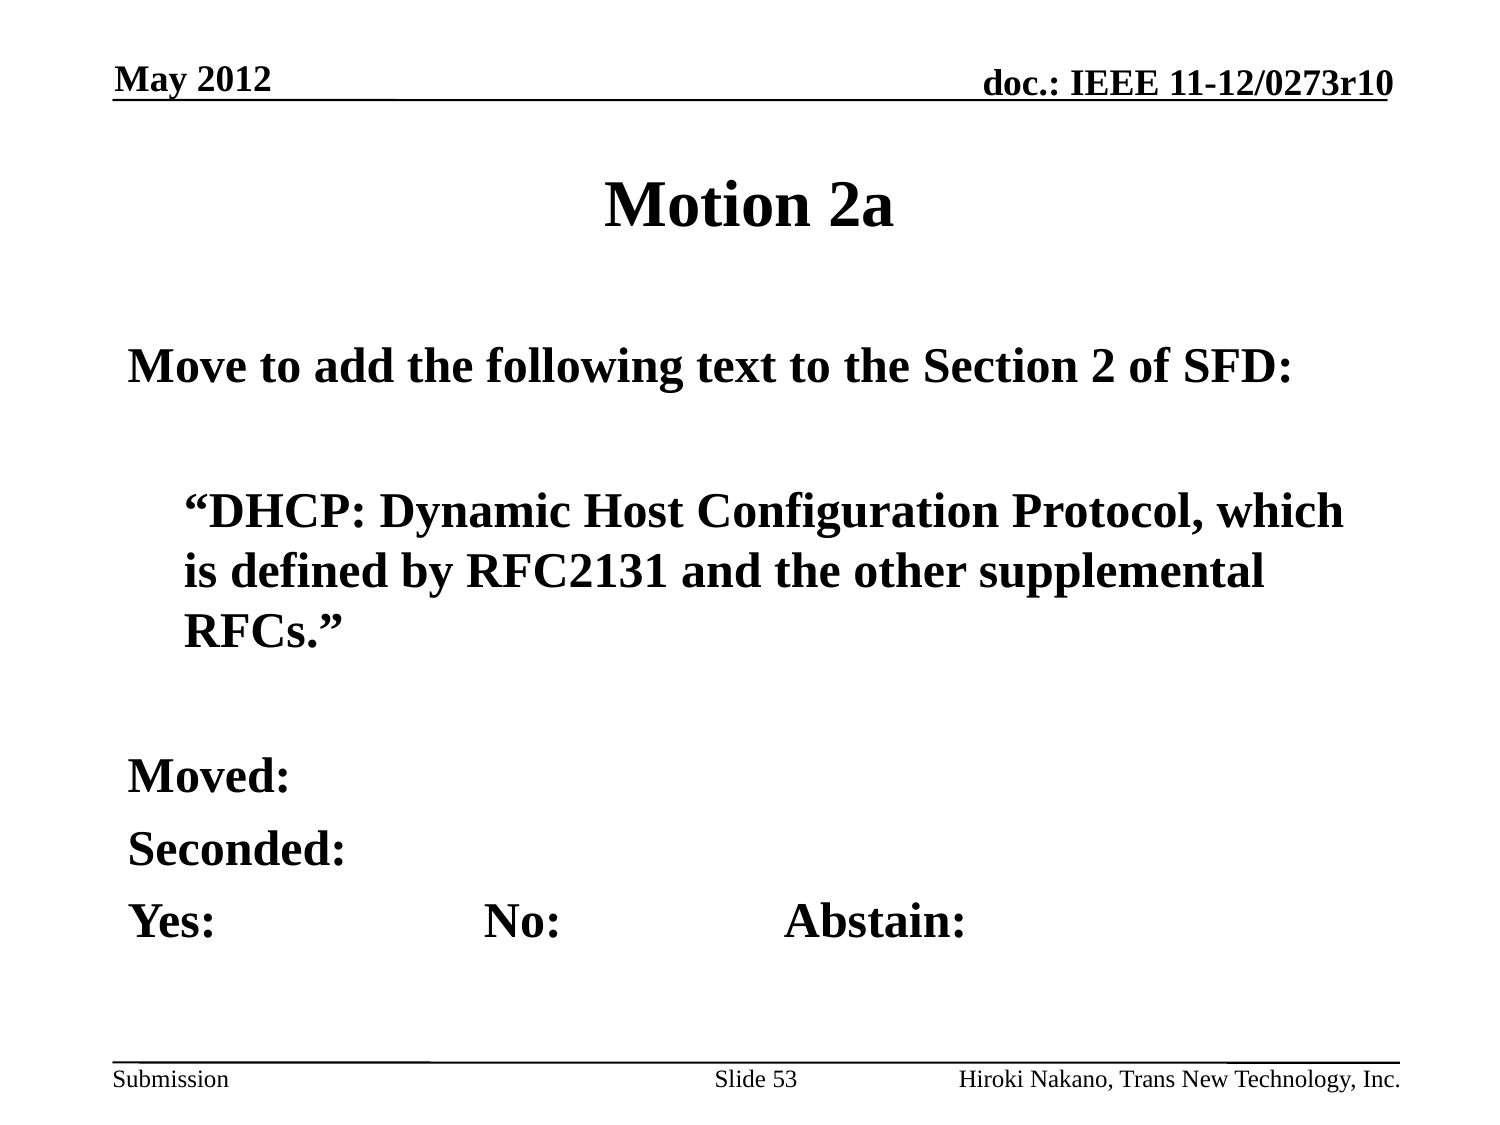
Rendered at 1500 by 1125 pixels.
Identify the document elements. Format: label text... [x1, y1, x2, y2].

footer Hiroki Nakano, Trans New Technology, Inc. [902, 1061, 1402, 1093]
title Motion 2a [112, 112, 1388, 288]
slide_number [114, 54, 540, 100]
list Move to add the following text to the Section 2 of SFD: “DHCP: Dynamic Host Configuration Protocol, which is defined by RFC2131 and the other supplemental RFCs.” Moved: Seconded: Yes: No: Abstain: [112, 324, 1388, 1001]
slide_number Slide 53 [712, 1061, 800, 1123]
